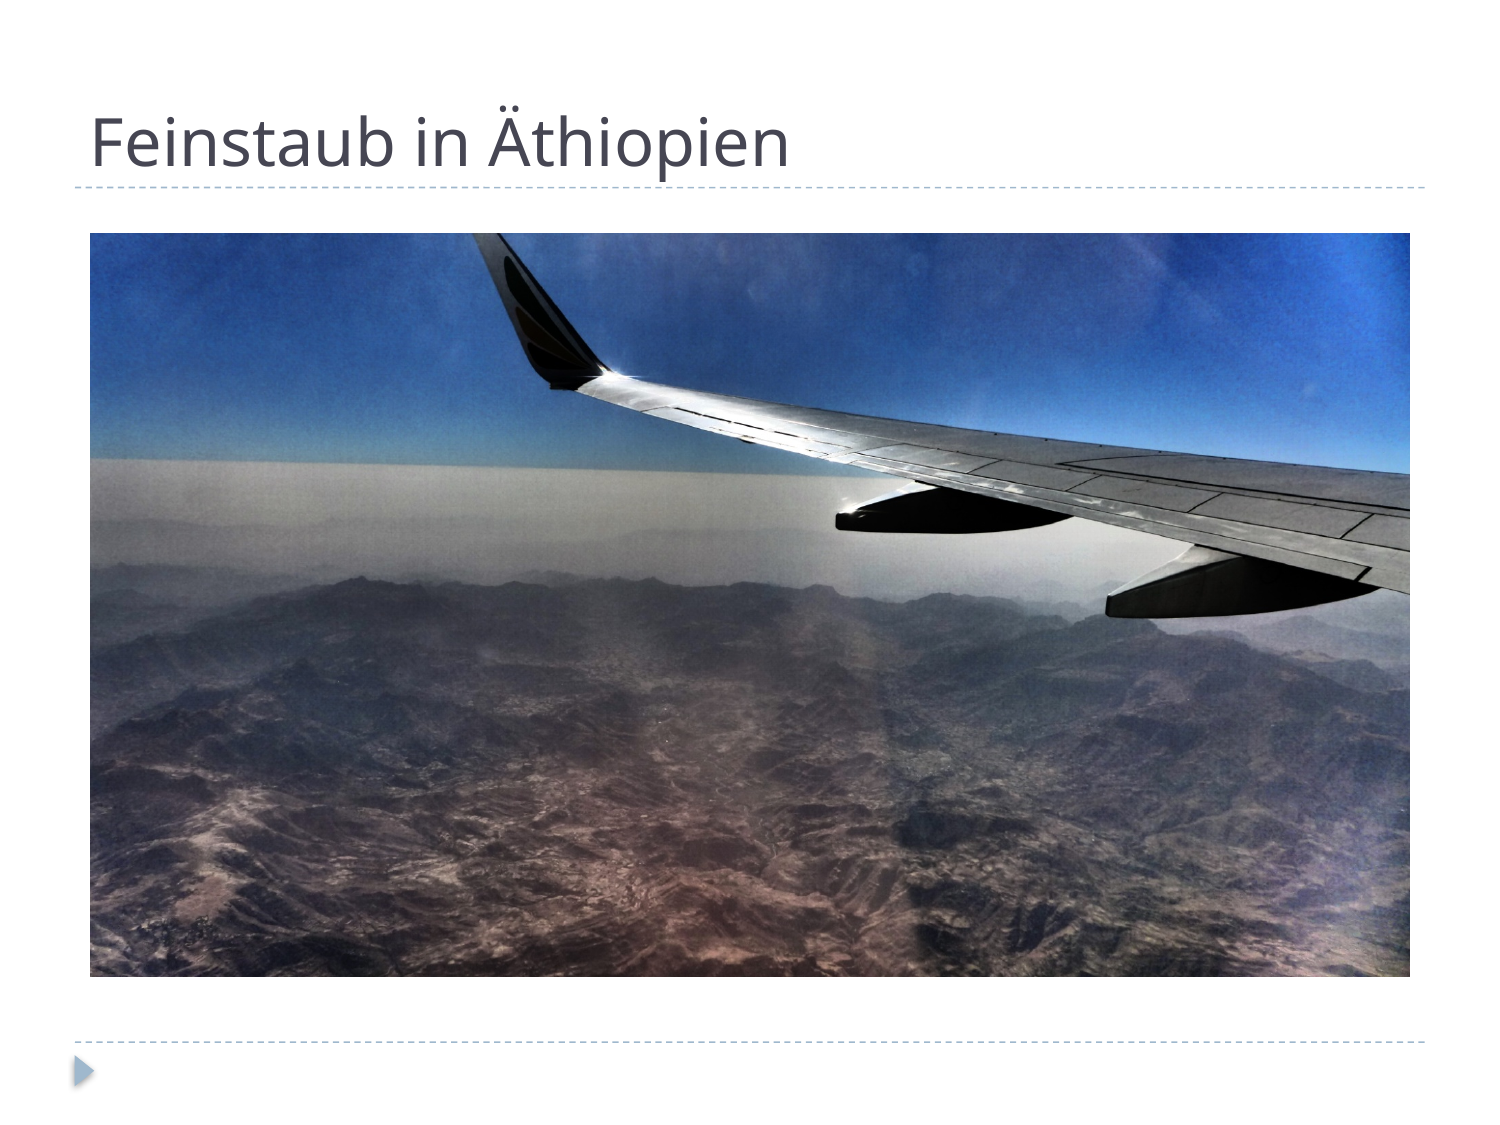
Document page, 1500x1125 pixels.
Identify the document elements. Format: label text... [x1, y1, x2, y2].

title Feinstaub in Äthiopien [75, 24, 1425, 188]
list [89, 233, 1411, 977]
